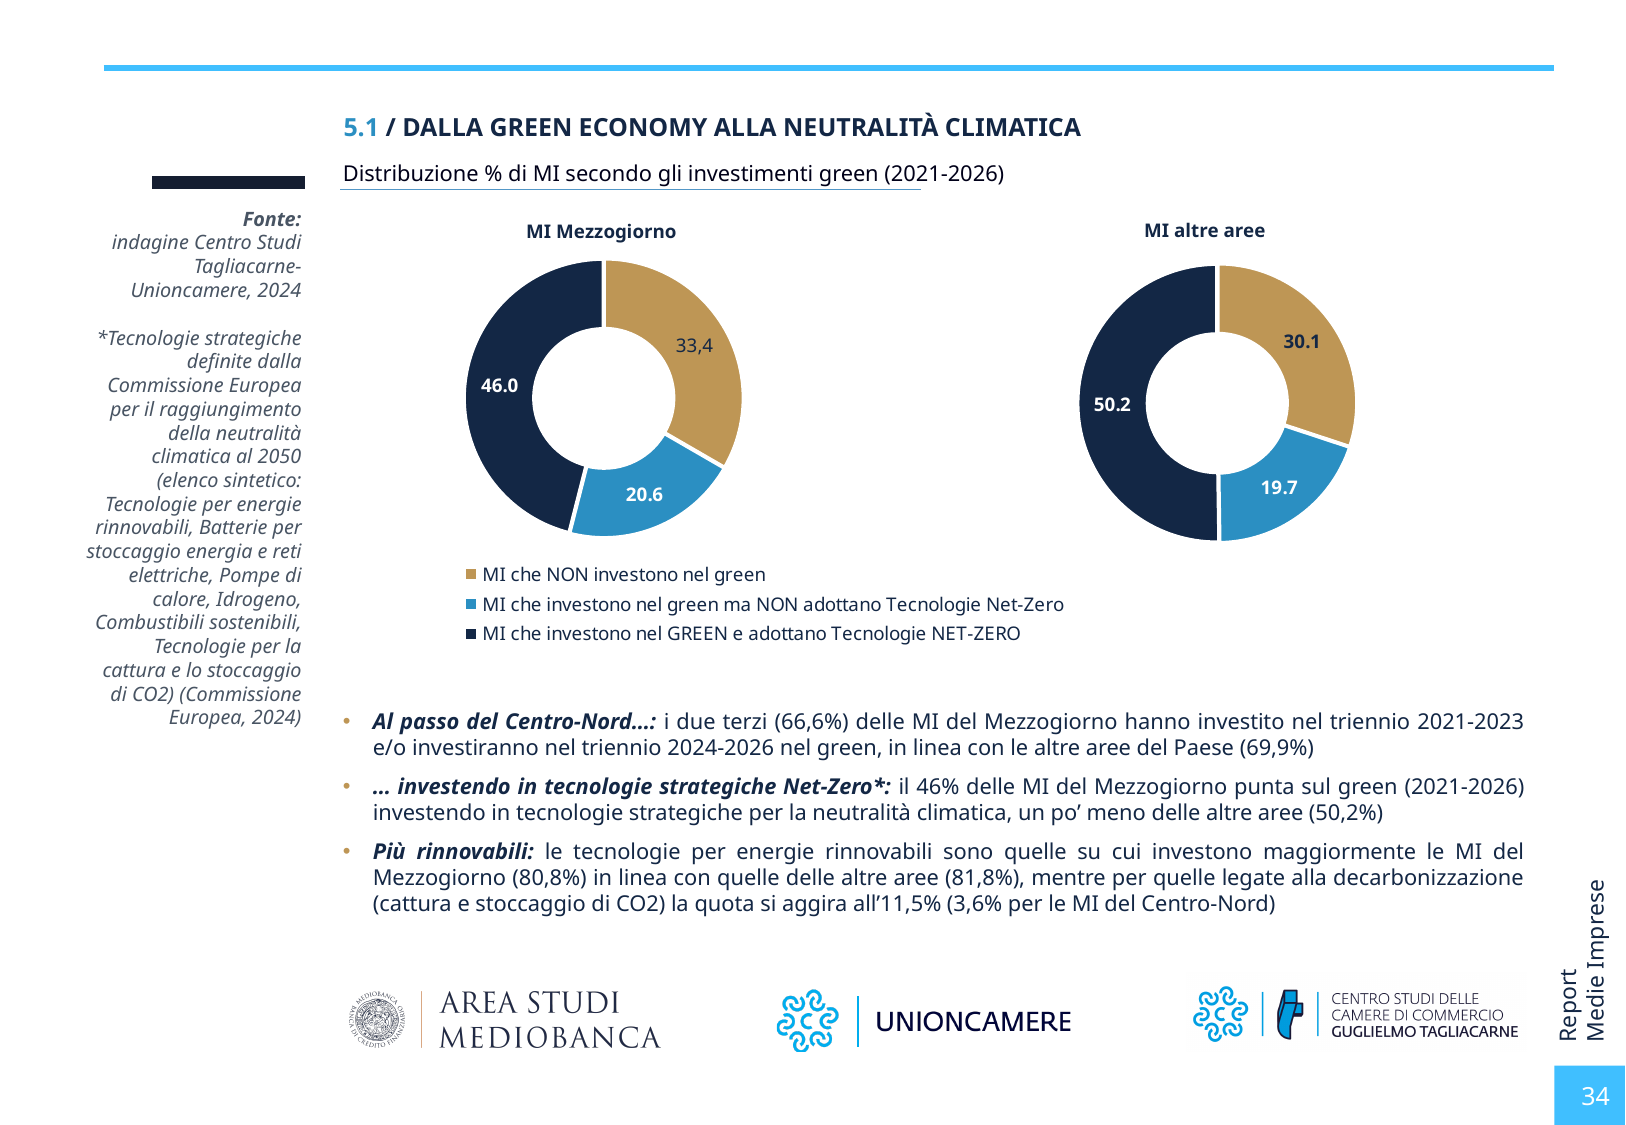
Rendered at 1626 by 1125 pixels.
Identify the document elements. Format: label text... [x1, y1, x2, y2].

text_box Distribuzione % di MI secondo gli investimenti green (2021-2026) [328, 152, 1551, 194]
picture [1186, 972, 1527, 1052]
text_box Al passo del Centro-Nord…: i due terzi (66,6%) delle MI del Mezzogiorno hanno investito nel triennio 2021-2023 e/o investiranno nel triennio 2024-2026 nel green, in linea con le altre aree del Paese (69,9%) … investendo in tecnologie strategiche Net-Zero*: il 46% delle MI del Mezzogiorno punta sul green (2021-2026) investendo in tecnologie strategiche per la neutralità climatica, un po’ meno delle altre aree (50,2%) Più rinnovabili: le tecnologie per energie rinnovabili sono quelle su cui investono maggiormente le MI del Mezzogiorno (80,8%) in linea con quelle delle altre aree (81,8%), mentre per quelle legate alla decarbonizzazione (cattura e stoccaggio di CO2) la quota si aggira all’11,5% (3,6% per le MI del Centro-Nord) [328, 700, 1541, 924]
chart [200, 249, 1625, 696]
text_box MI Mezzogiorno [478, 211, 725, 249]
text_box Fonte: indagine Centro Studi Tagliacarne-Unioncamere, 2024 *Tecnologie strategiche definite dalla Commissione Europea per il raggiungimento della neutralità climatica al 2050 (elenco sintetico: Tecnologie per energie rinnovabili, Batterie per stoccaggio energia e reti elettriche, Pompe di calore, Idrogeno, Combustibili sostenibili, Tecnologie per la cattura e lo stoccaggio di CO2) (Commissione Europea, 2024) [70, 199, 317, 737]
picture [349, 991, 661, 1048]
text_box MI altre aree [1081, 211, 1328, 249]
text_box 5.1 / DALLA GREEN ECONOMY ALLA NEUTRALITÀ CLIMATICA [328, 104, 1624, 149]
slide_number 34 [1259, 1065, 1625, 1125]
